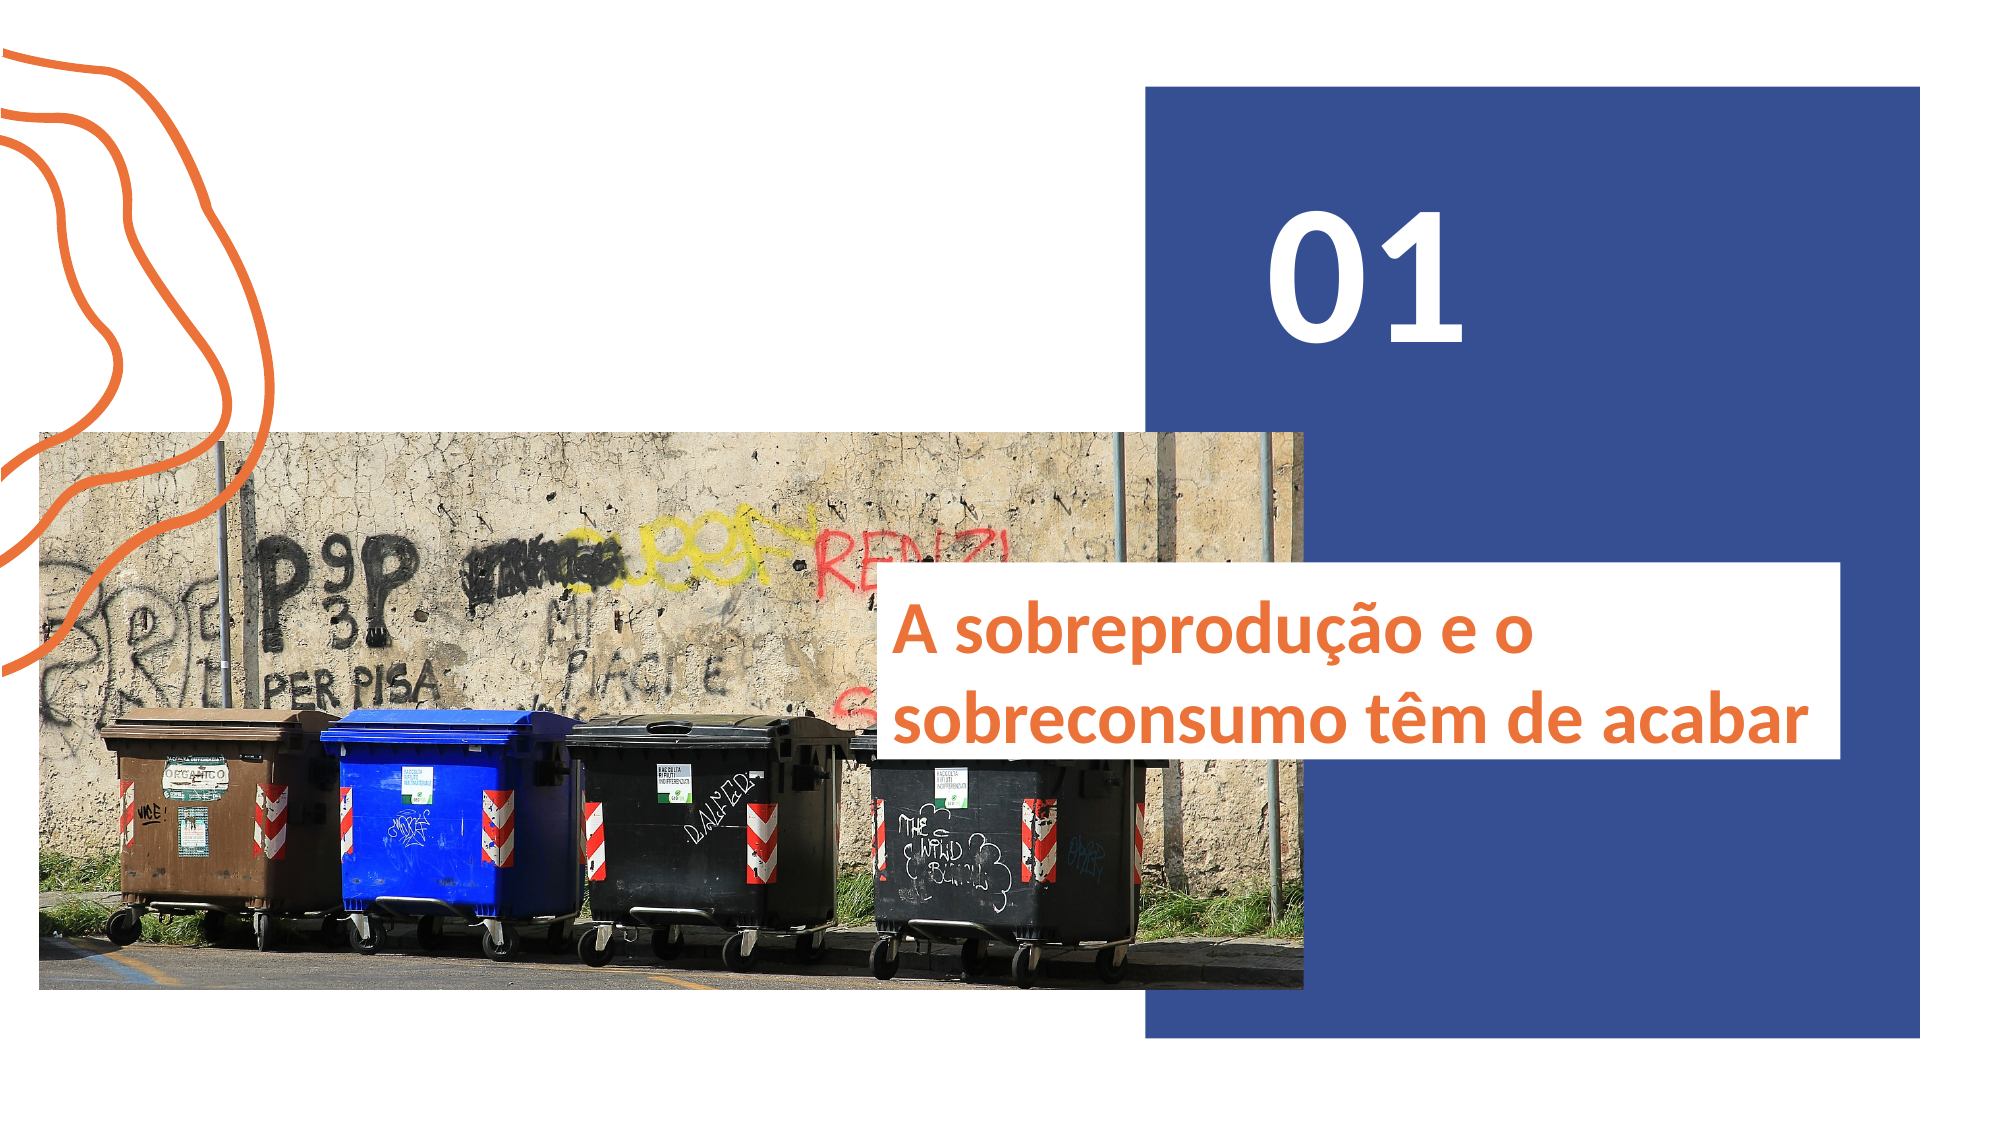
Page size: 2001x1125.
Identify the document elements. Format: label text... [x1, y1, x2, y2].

text_box A sobreprodução e o sobreconsumo têm de acabar [1304, 571, 1888, 766]
list 01 [1251, 162, 1591, 259]
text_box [0, 225, 452, 500]
text_box [1304, 562, 1841, 571]
picture [39, 432, 1304, 990]
